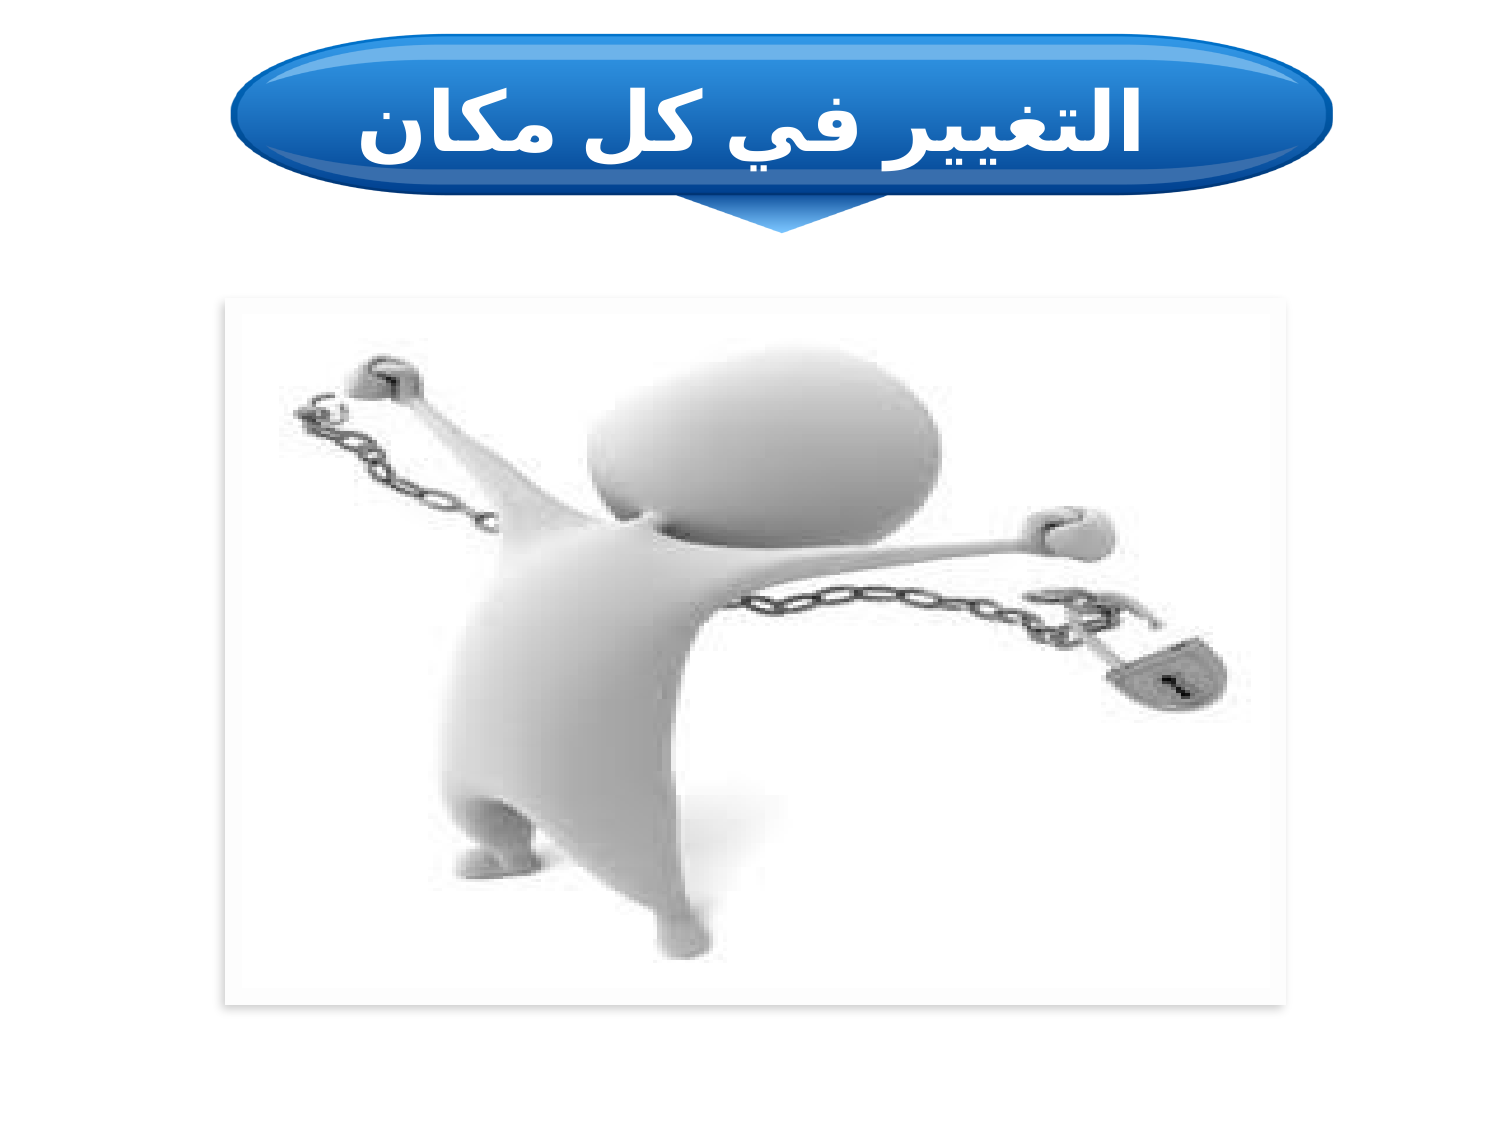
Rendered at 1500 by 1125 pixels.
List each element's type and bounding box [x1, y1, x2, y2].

picture [241, 314, 1270, 989]
picture [117, 0, 1389, 255]
